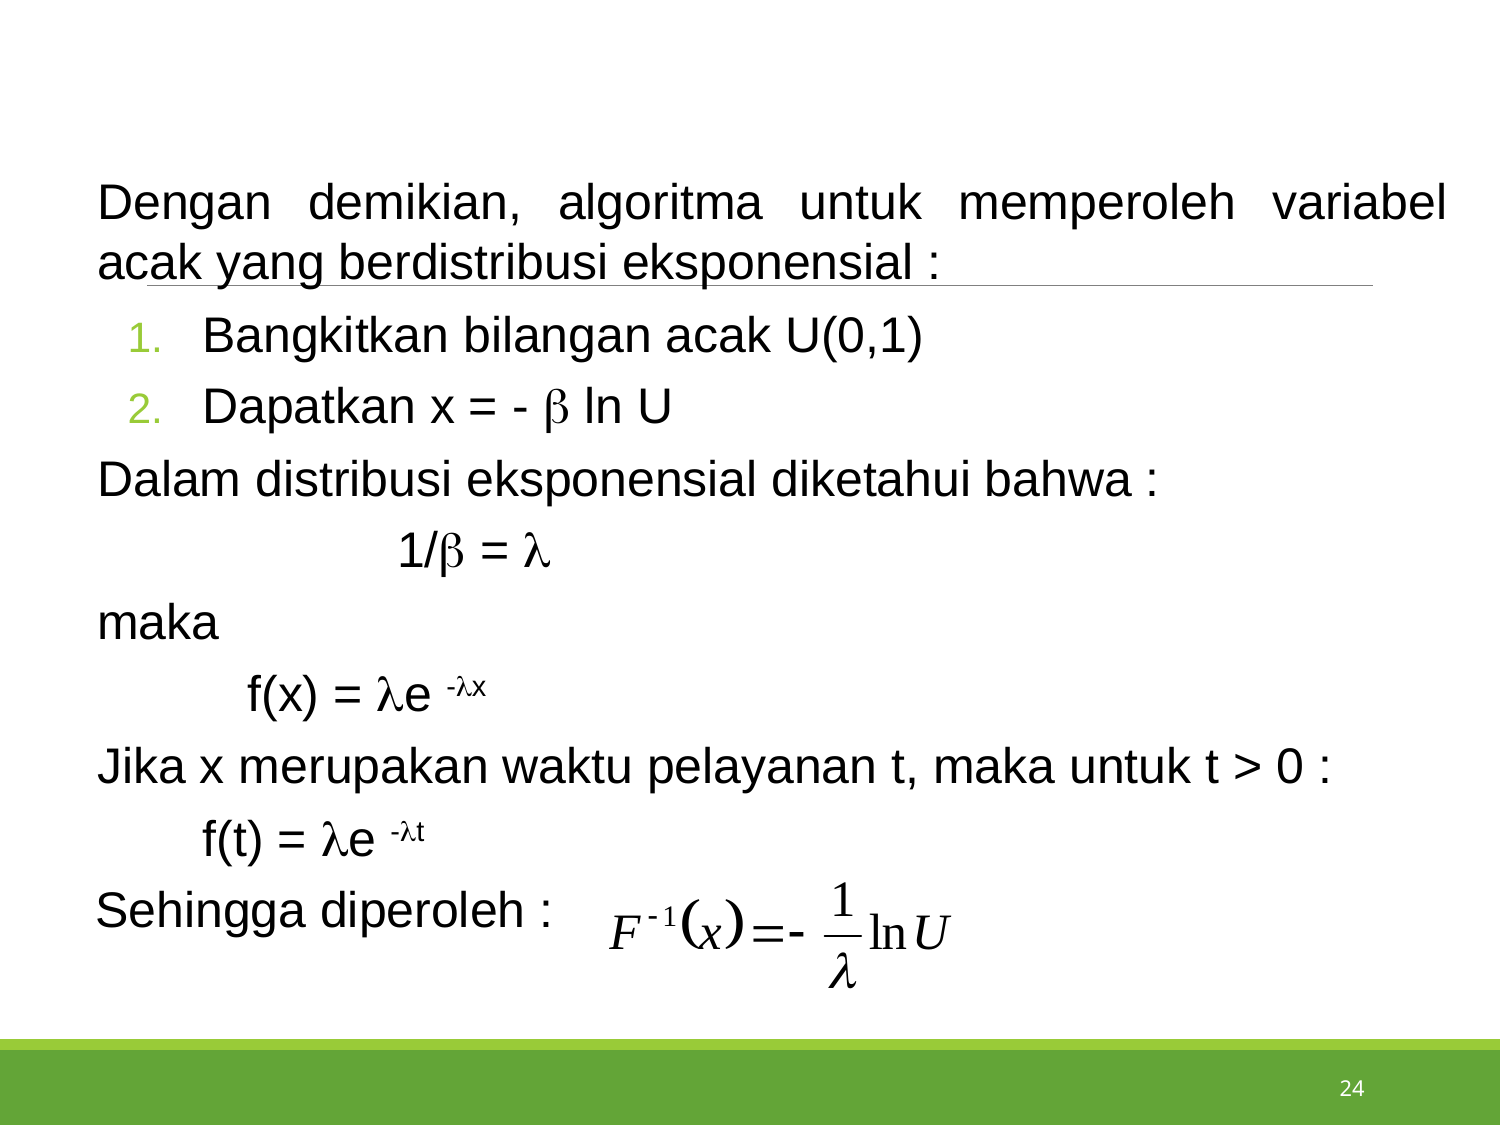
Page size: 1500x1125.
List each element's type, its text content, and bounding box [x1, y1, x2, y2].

text_box Dengan demikian, algoritma untuk memperoleh variabel acak yang berdistribusi eksponensial : Bangkitkan bilangan acak U(0,1) Dapatkan x = -  ln U Dalam distribusi eksponensial diketahui bahwa : 1/ =  maka f(x) = e -x Jika x merupakan waktu pelayanan t, maka untuk t > 0 : f(t) = e -t Sehingga diperoleh : [37, 162, 1463, 1025]
slide_number 24 [1218, 1059, 1380, 1120]
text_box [599, 867, 966, 1001]
